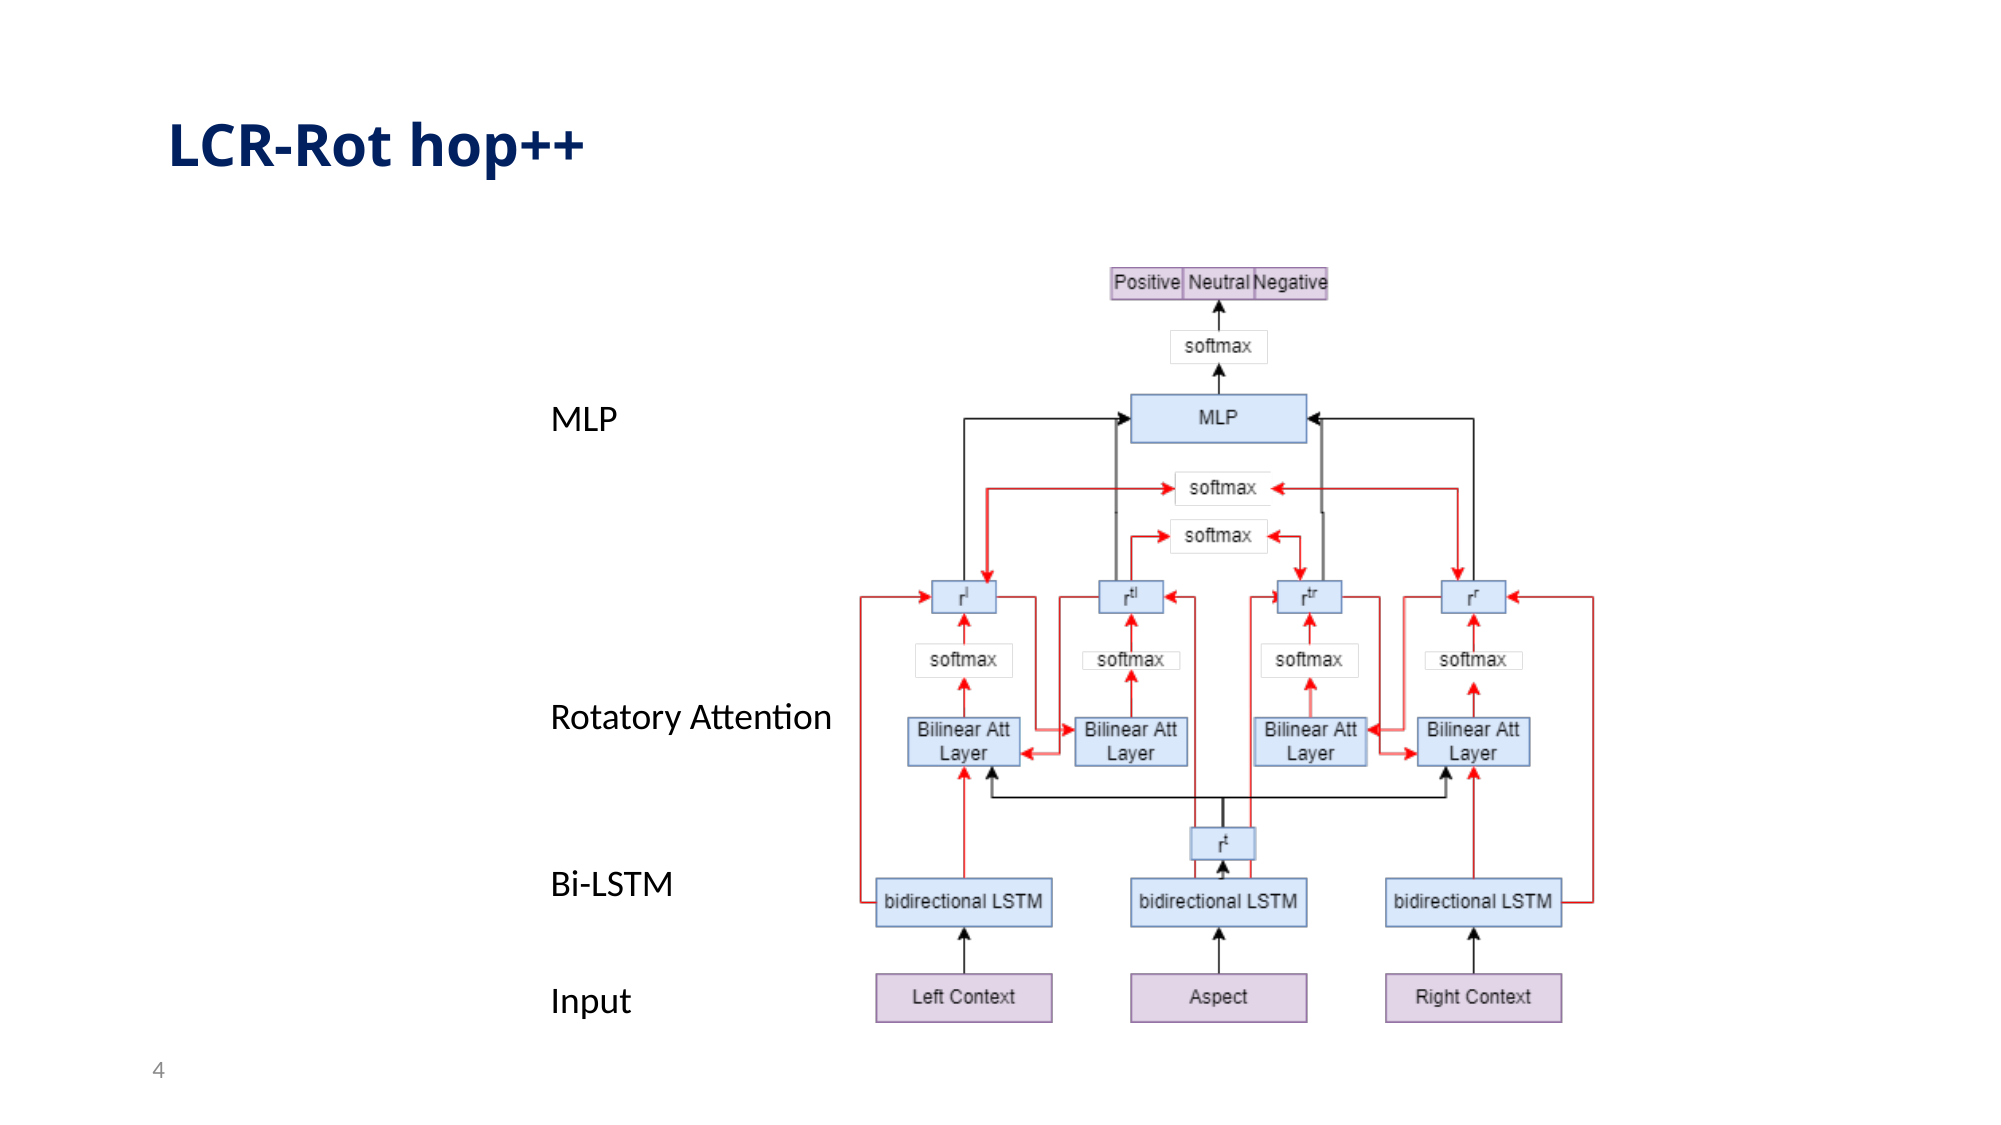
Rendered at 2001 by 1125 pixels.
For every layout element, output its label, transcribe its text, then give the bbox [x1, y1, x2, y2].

title LCR-Rot hop++ [0, 84, 2000, 211]
slide_number 4 [137, 1042, 1863, 1096]
text_box Bi-LSTM [535, 851, 849, 912]
text_box MLP [535, 386, 849, 447]
text_box Input [535, 968, 939, 1029]
text_box Rotatory Attention [535, 684, 849, 745]
picture [849, 267, 1607, 1023]
